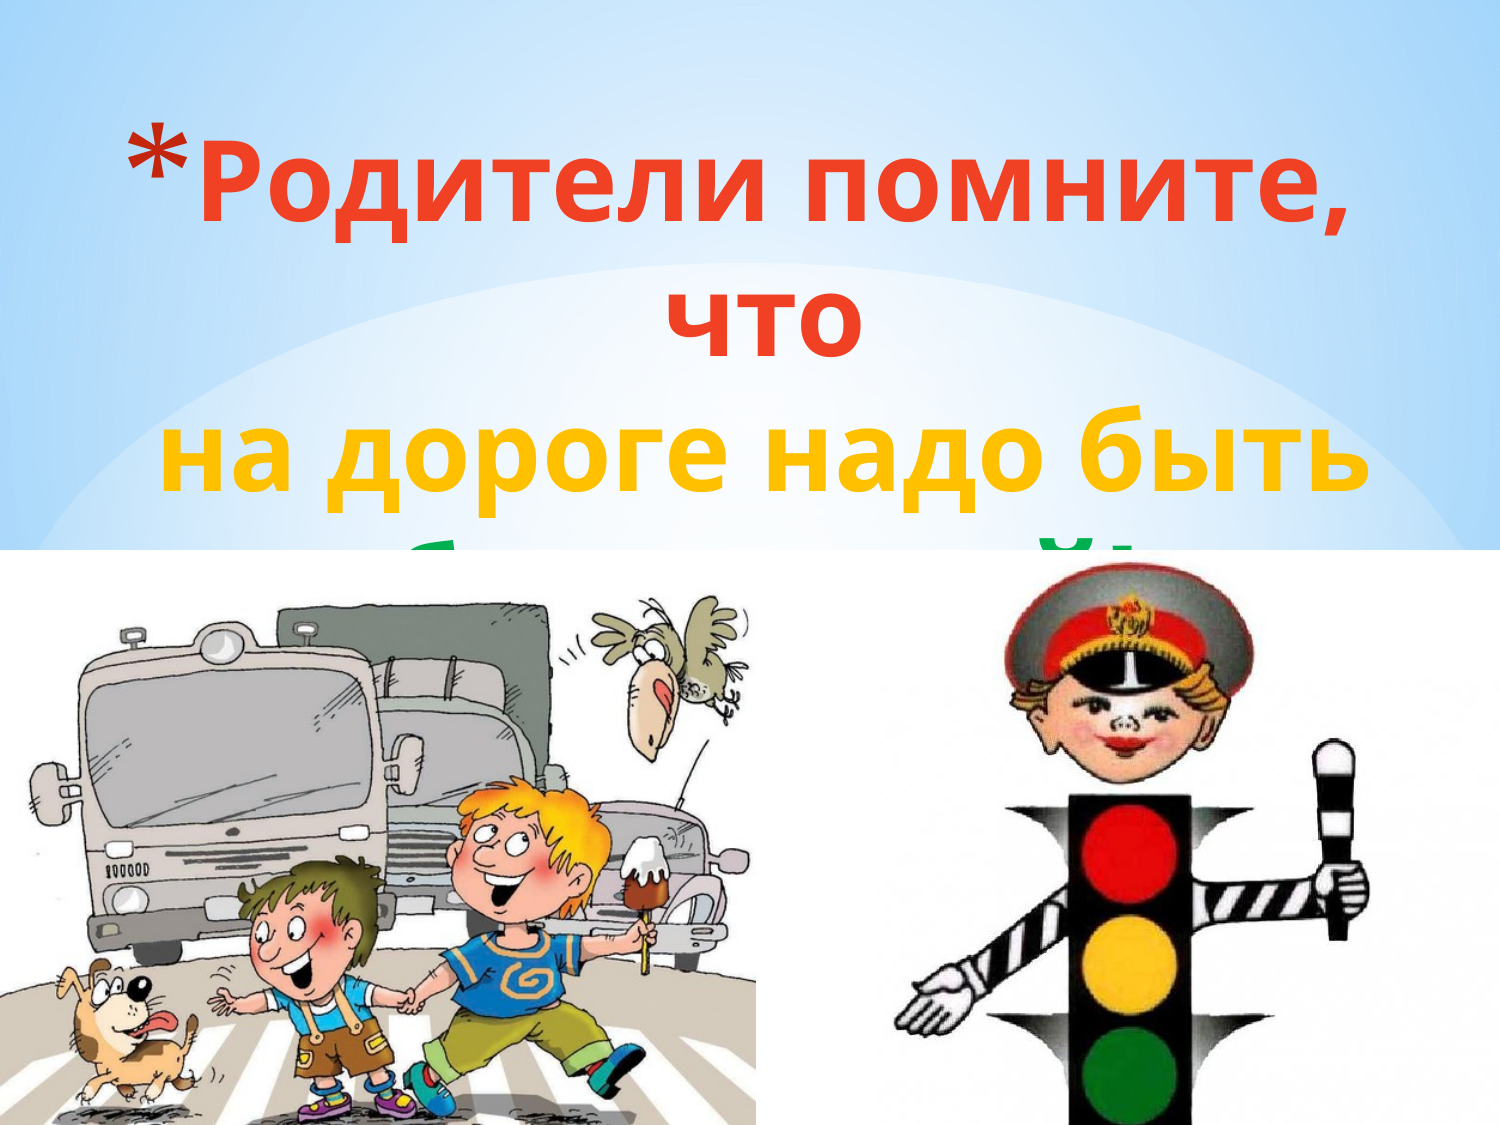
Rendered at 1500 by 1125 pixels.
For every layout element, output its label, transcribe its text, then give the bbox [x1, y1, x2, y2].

picture [0, 550, 1500, 1125]
title Родители помните, что на дороге надо быть бдительней! [29, 101, 1447, 548]
